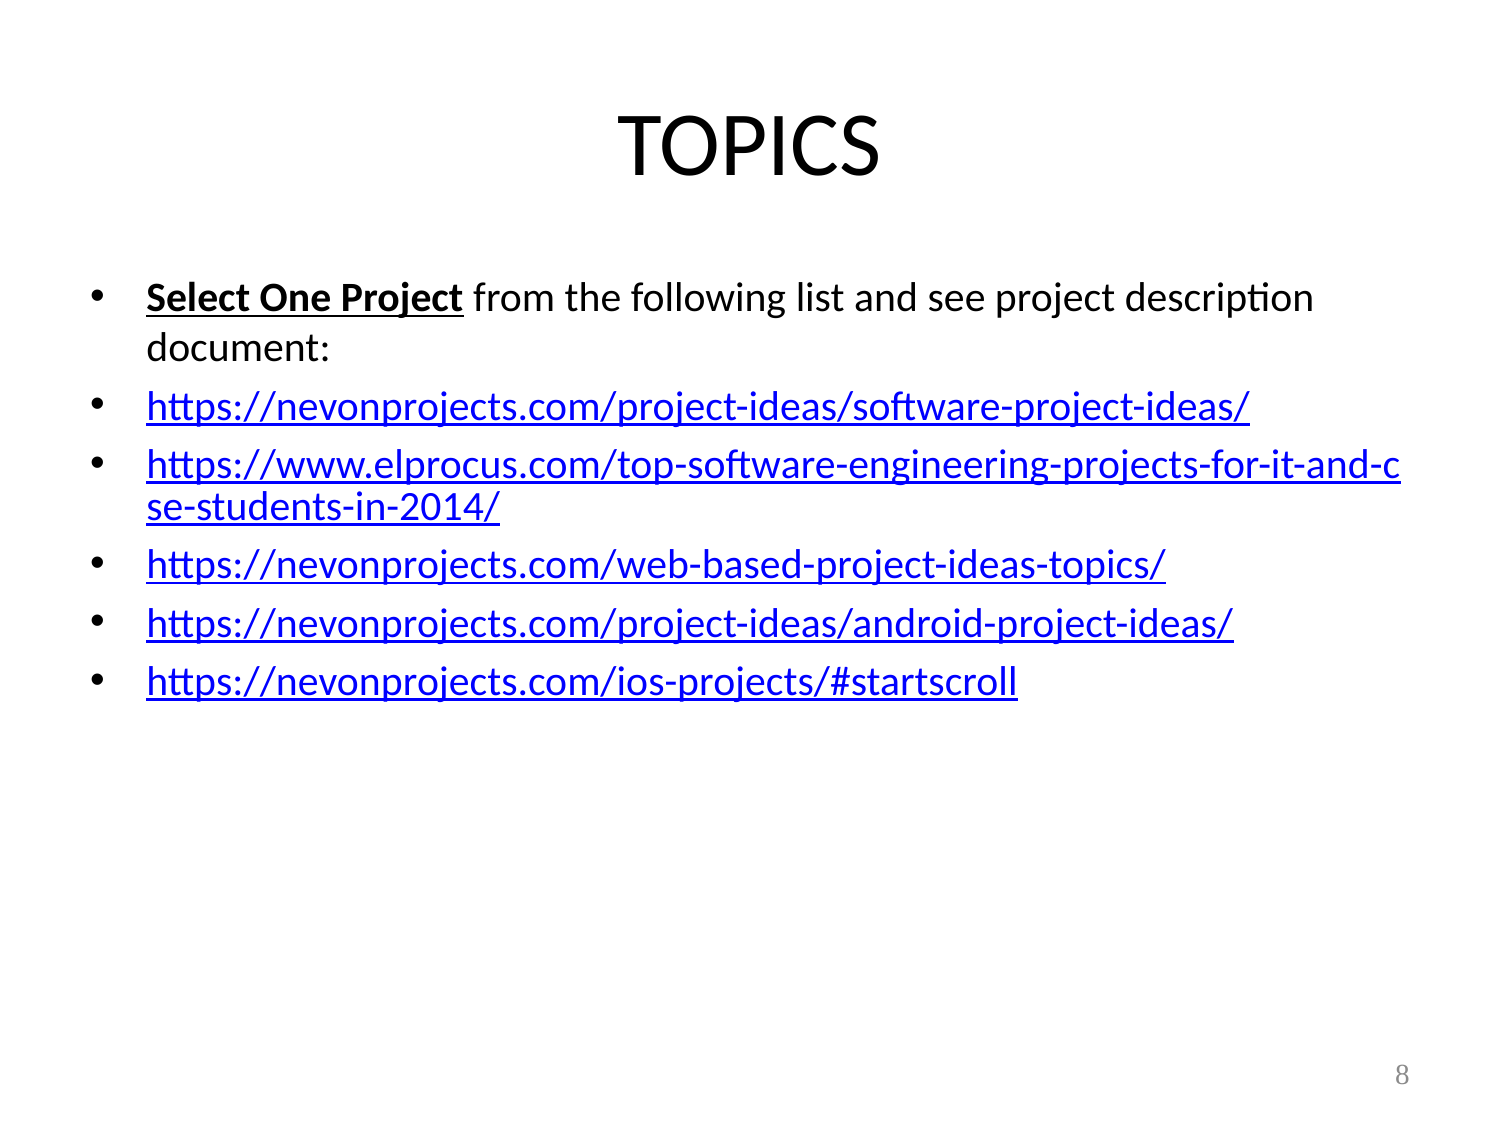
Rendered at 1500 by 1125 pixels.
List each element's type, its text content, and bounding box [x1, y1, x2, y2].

list Select One Project from the following list and see project description document: https://nevonprojects.com/project-ideas/software-project-ideas/ https://www.elprocus.com/top-software-engineering-projects-for-it-and-cse-students-in-2014/ https://nevonprojects.com/web-based-project-ideas-topics/ https://nevonprojects.com/project-ideas/android-project-ideas/ https://nevonprojects.com/ios-projects/#startscroll [75, 262, 1425, 1005]
title TOPICS [75, 45, 1425, 233]
slide_number 8 [1074, 1042, 1425, 1103]
